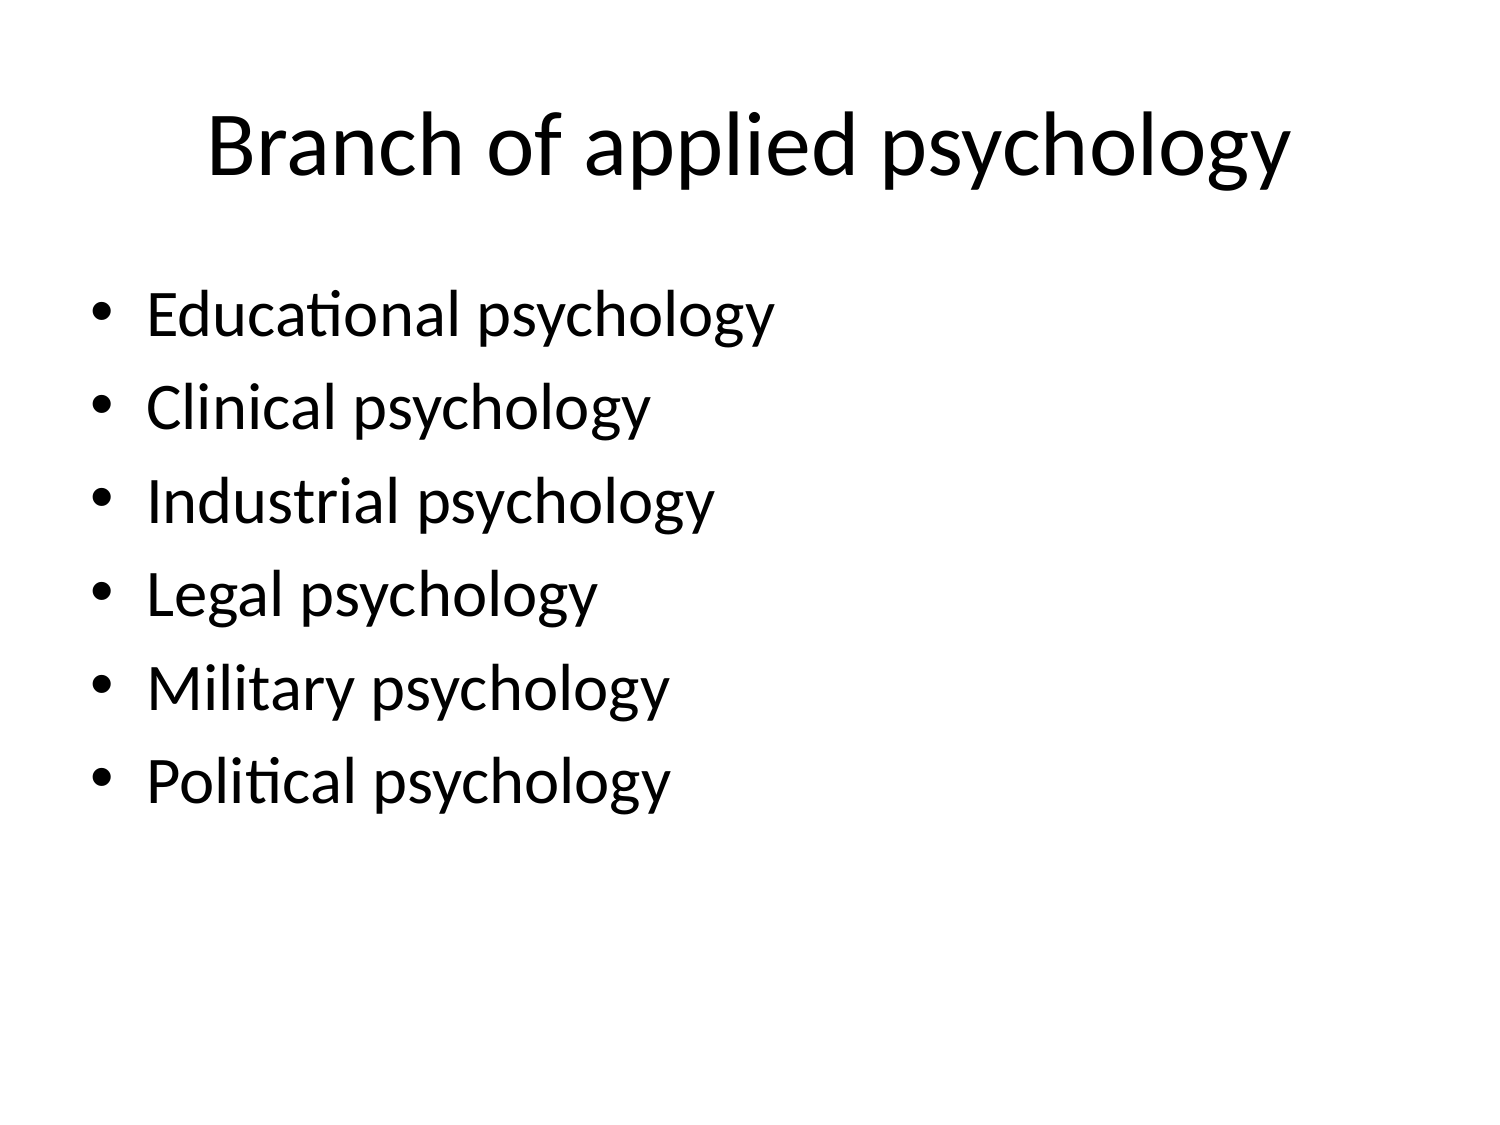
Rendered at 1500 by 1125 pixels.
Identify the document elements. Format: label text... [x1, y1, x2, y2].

list Educational psychology Clinical psychology Industrial psychology Legal psychology Military psychology Political psychology [75, 262, 1425, 1005]
title Branch of applied psychology [75, 45, 1425, 233]
